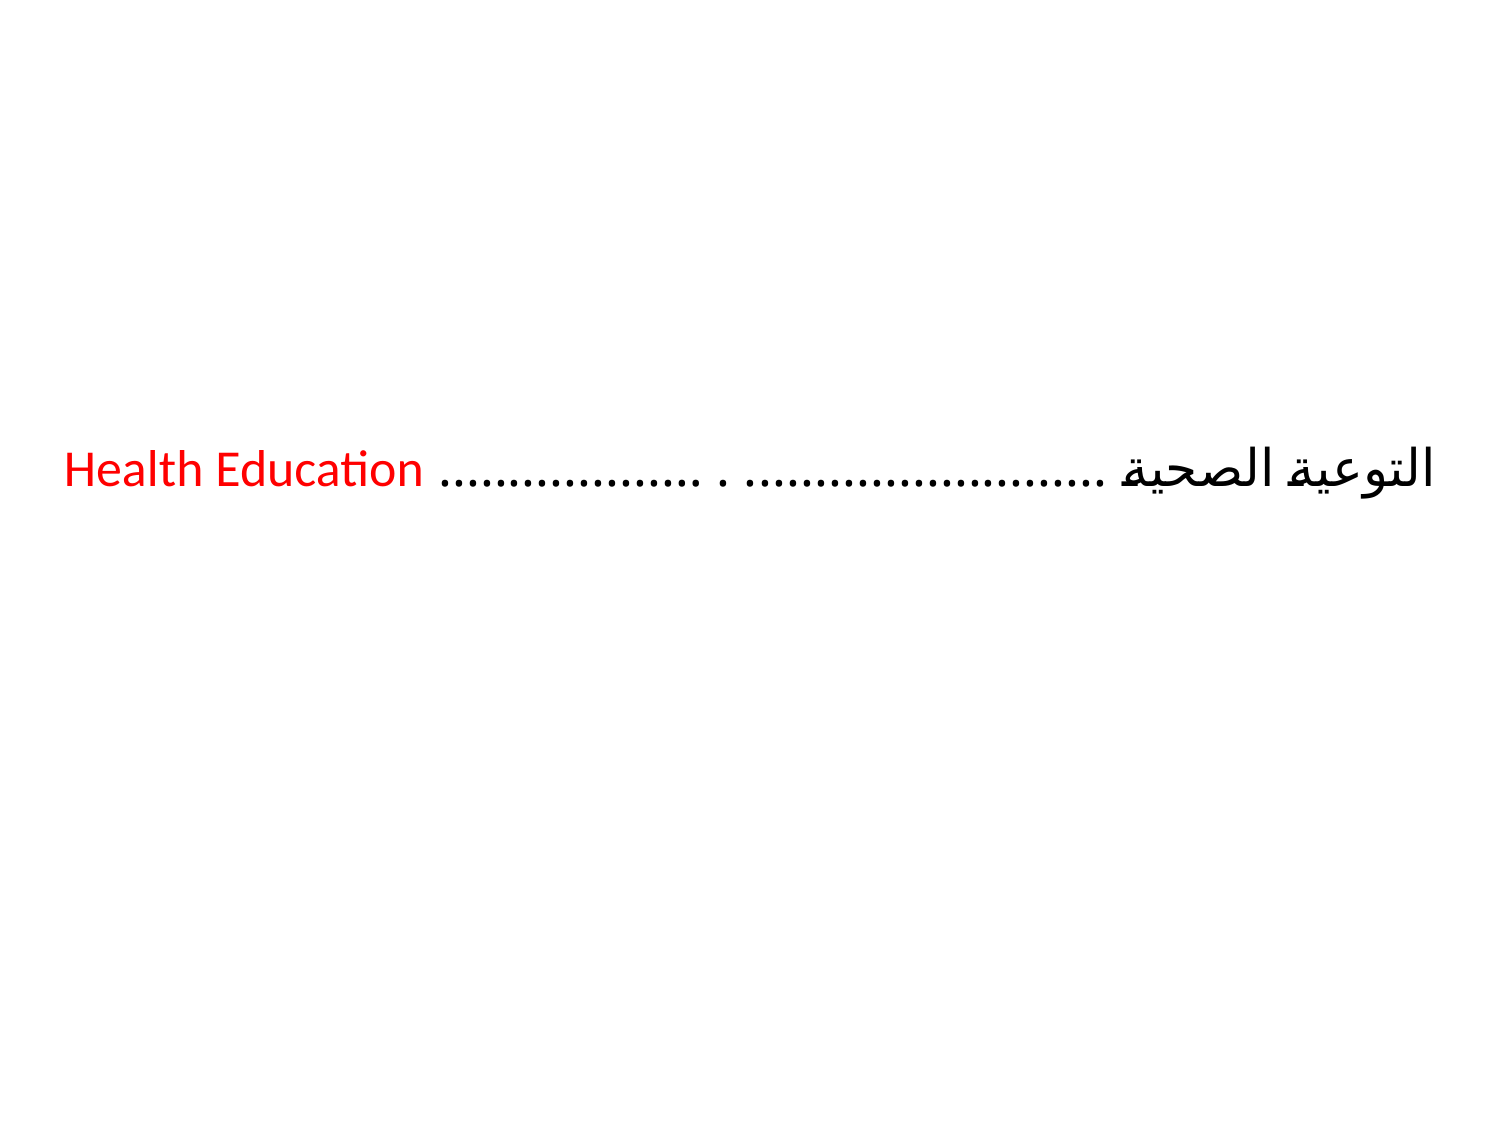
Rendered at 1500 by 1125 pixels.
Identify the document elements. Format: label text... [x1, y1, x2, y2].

list التوعية الصحية .......................... . …................ Health Education [0, 426, 1500, 539]
